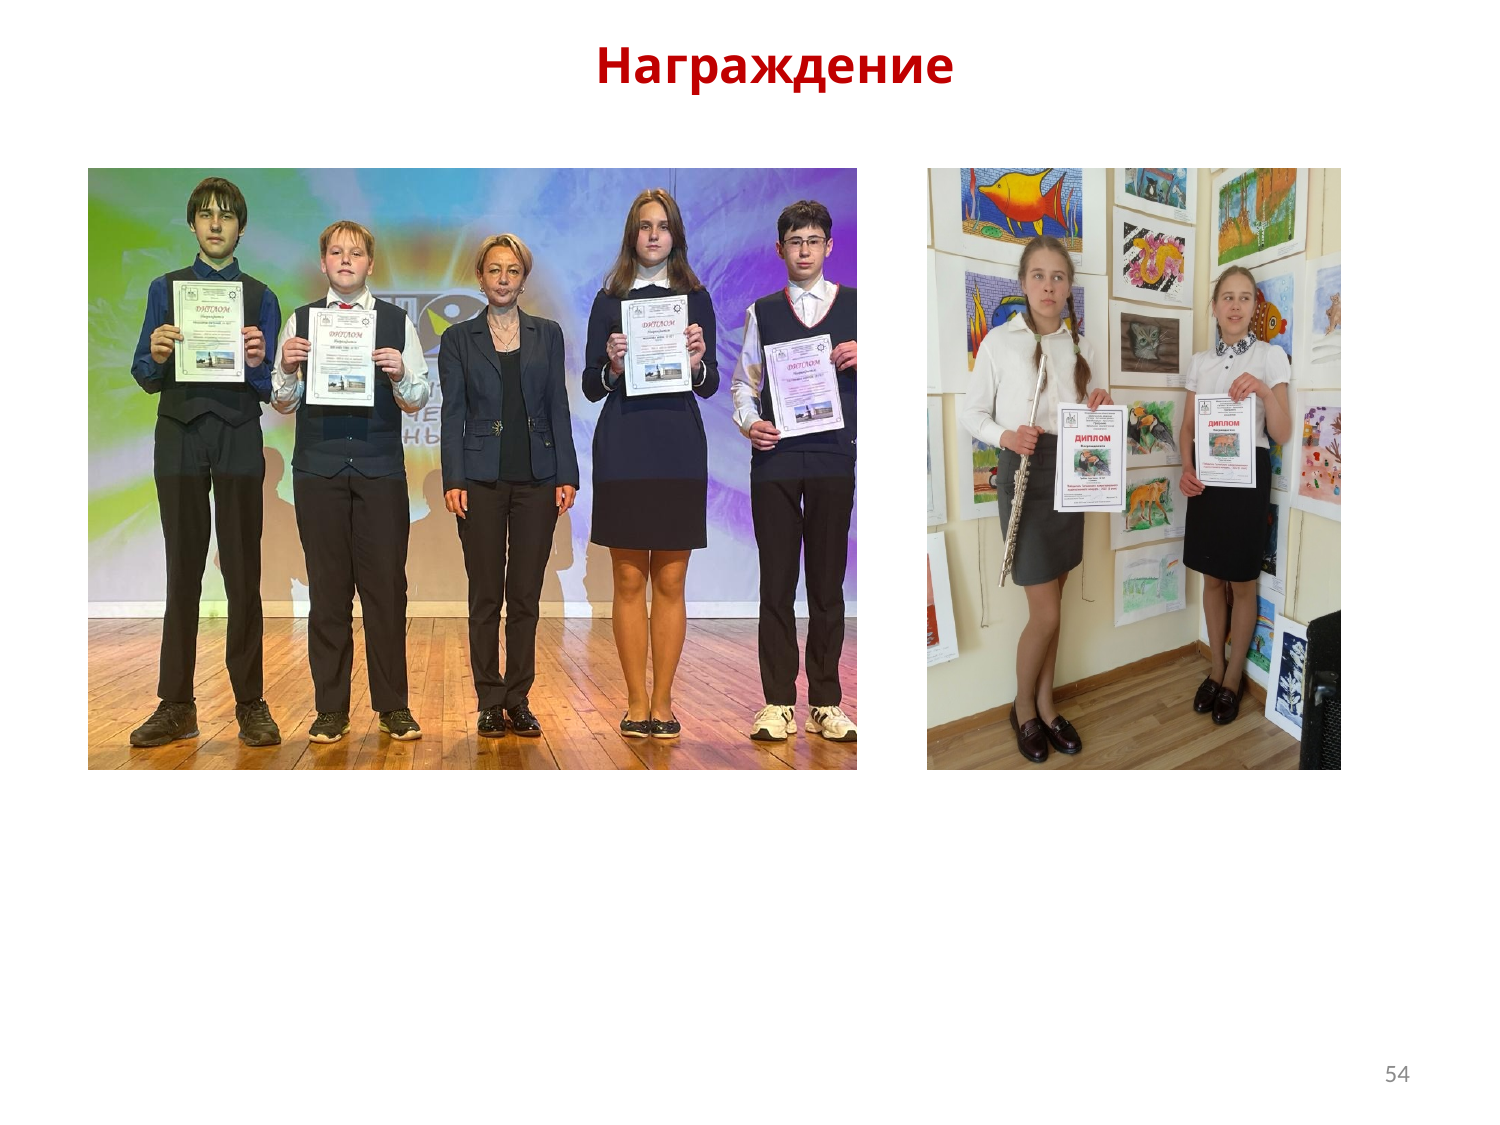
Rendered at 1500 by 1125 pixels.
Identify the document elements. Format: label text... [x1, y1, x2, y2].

picture [88, 168, 857, 770]
title Награждение [100, 1, 1451, 126]
slide_number 54 [1074, 1042, 1425, 1103]
picture [926, 168, 1341, 770]
